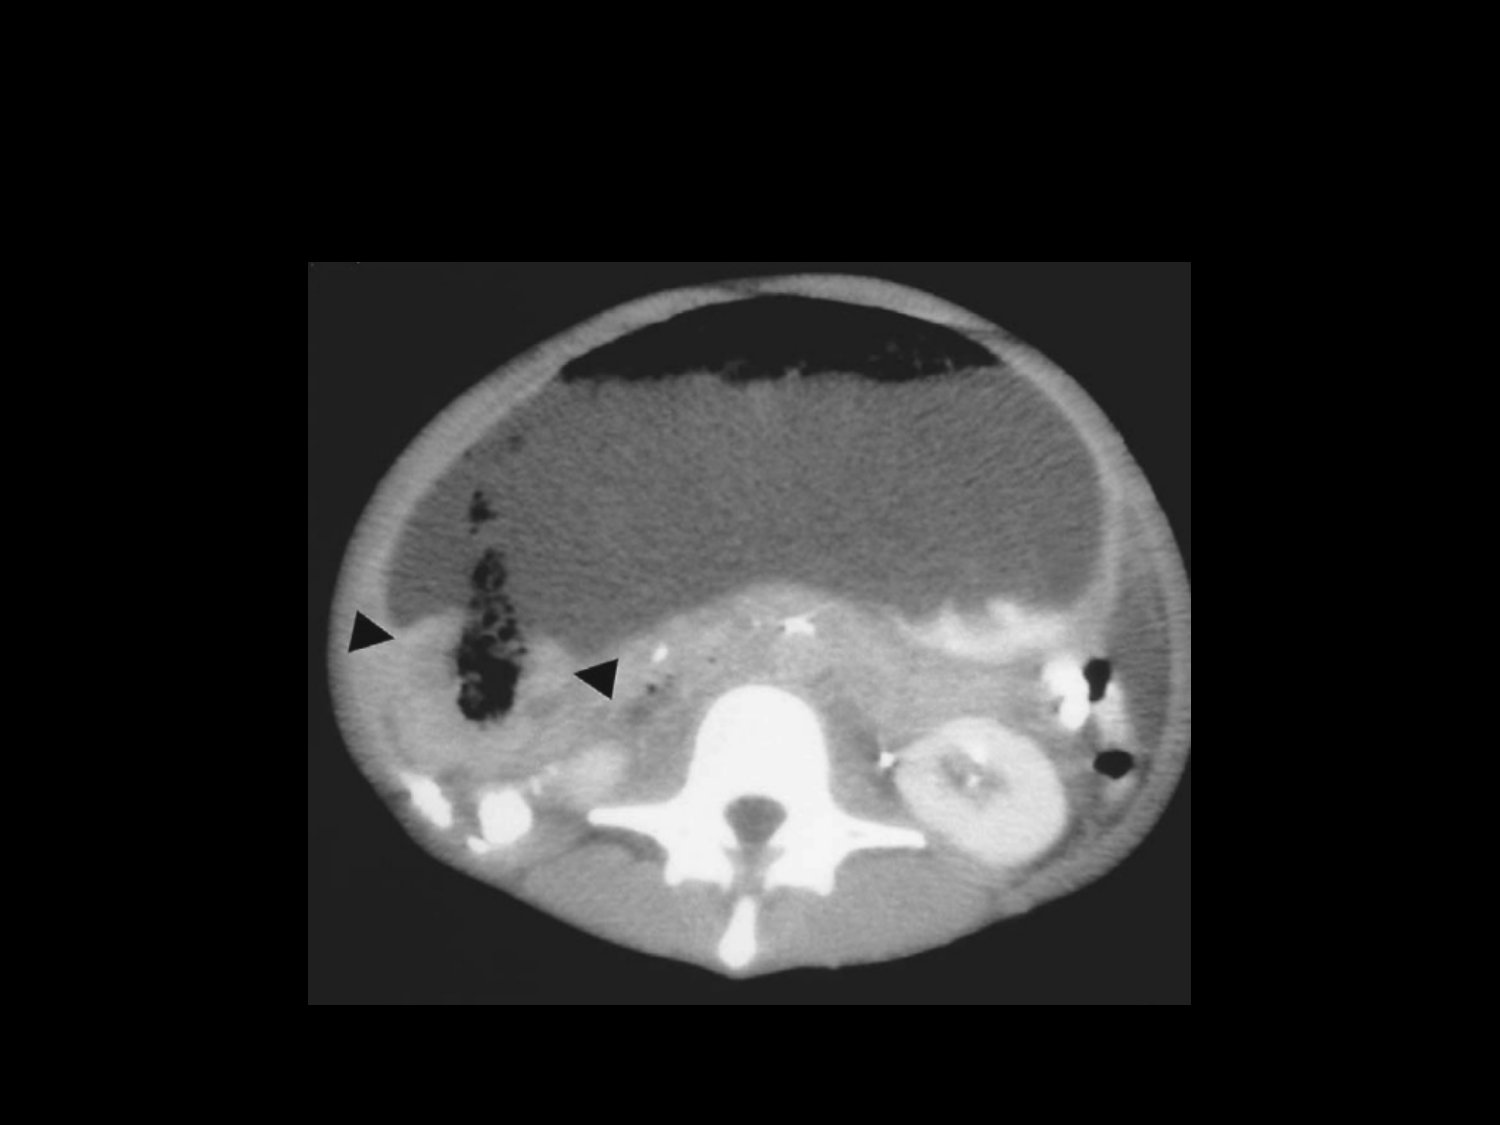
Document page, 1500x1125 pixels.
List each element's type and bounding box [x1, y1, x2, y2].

list [308, 262, 1192, 1006]
